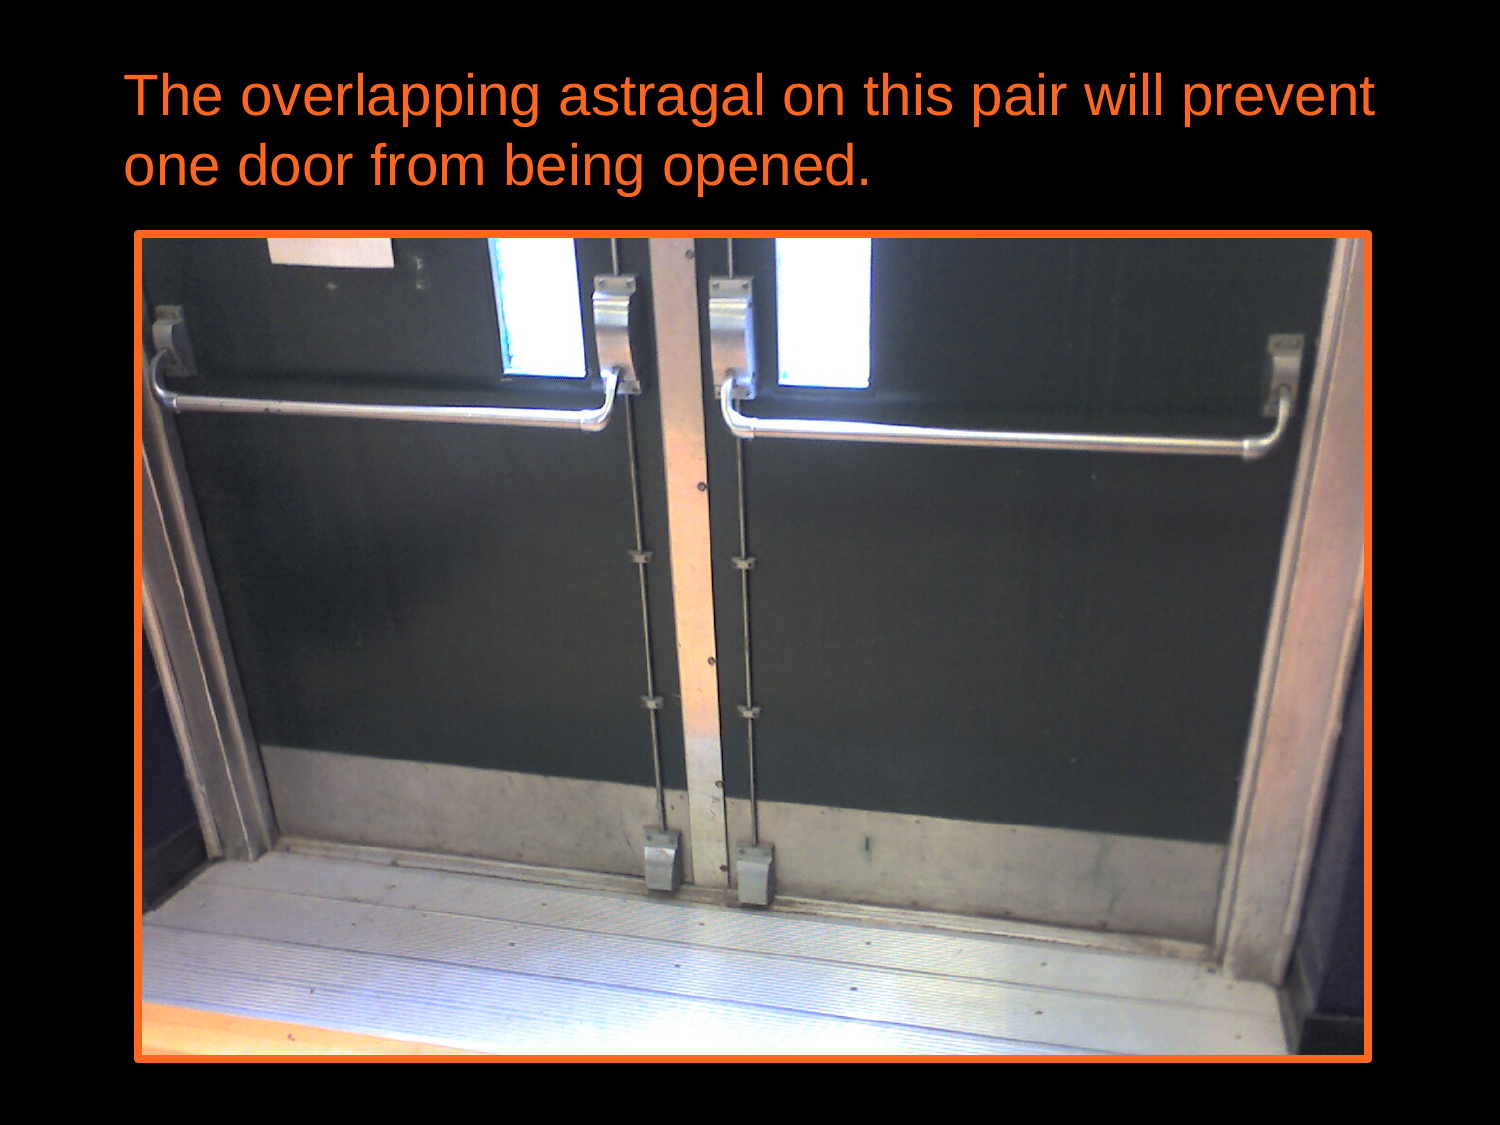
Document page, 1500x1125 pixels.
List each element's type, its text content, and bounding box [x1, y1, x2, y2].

title The overlapping astragal on this pair will prevent one door from being opened. [123, 49, 1425, 237]
picture [141, 237, 1365, 1056]
